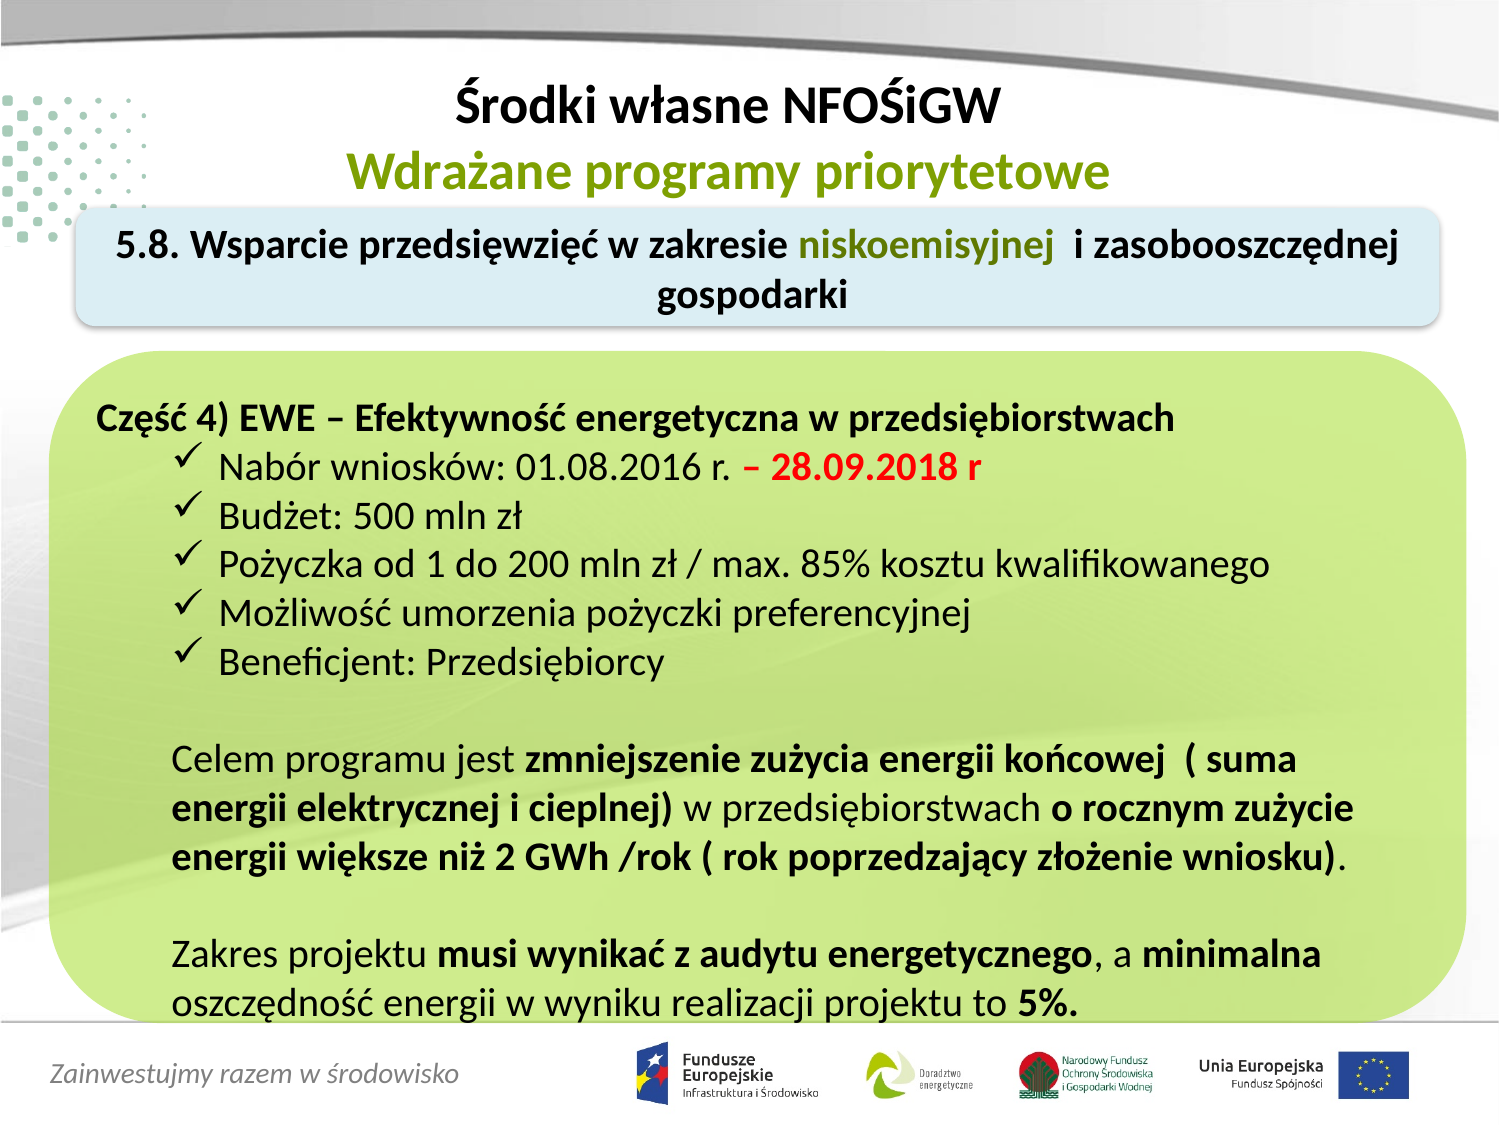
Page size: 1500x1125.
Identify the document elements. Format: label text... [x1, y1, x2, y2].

picture [620, 1025, 1425, 1121]
title Środki własne NFOŚiGW Wdrażane programy priorytetowe [75, 61, 1383, 209]
text_box 5.8. Wsparcie przedsięwzięć w zakresie niskoemisyjnej i zasobooszczędnej gospodarki [74, 207, 1441, 327]
text_box Część 4) EWE – Efektywność energetyczna w przedsiębiorstwach Nabór wniosków: 01.08.2016 r. – 28.09.2018 r Budżet: 500 mln zł Pożyczka od 1 do 200 mln zł / max. 85% kosztu kwalifikowanego Możliwość umorzenia pożyczki preferencyjnej Beneficjent: Przedsiębiorcy Celem programu jest zmniejszenie zużycia energii końcowej ( suma energii elektrycznej i cieplnej) w przedsiębiorstwach o rocznym zużycie energii większe niż 2 GWh /rok ( rok poprzedzający złożenie wniosku). Zakres projektu musi wynikać z audytu energetycznego, a minimalna oszczędność energii w wyniku realizacji projektu to 5%. [46, 348, 1469, 1026]
picture [0, 0, 1499, 1023]
